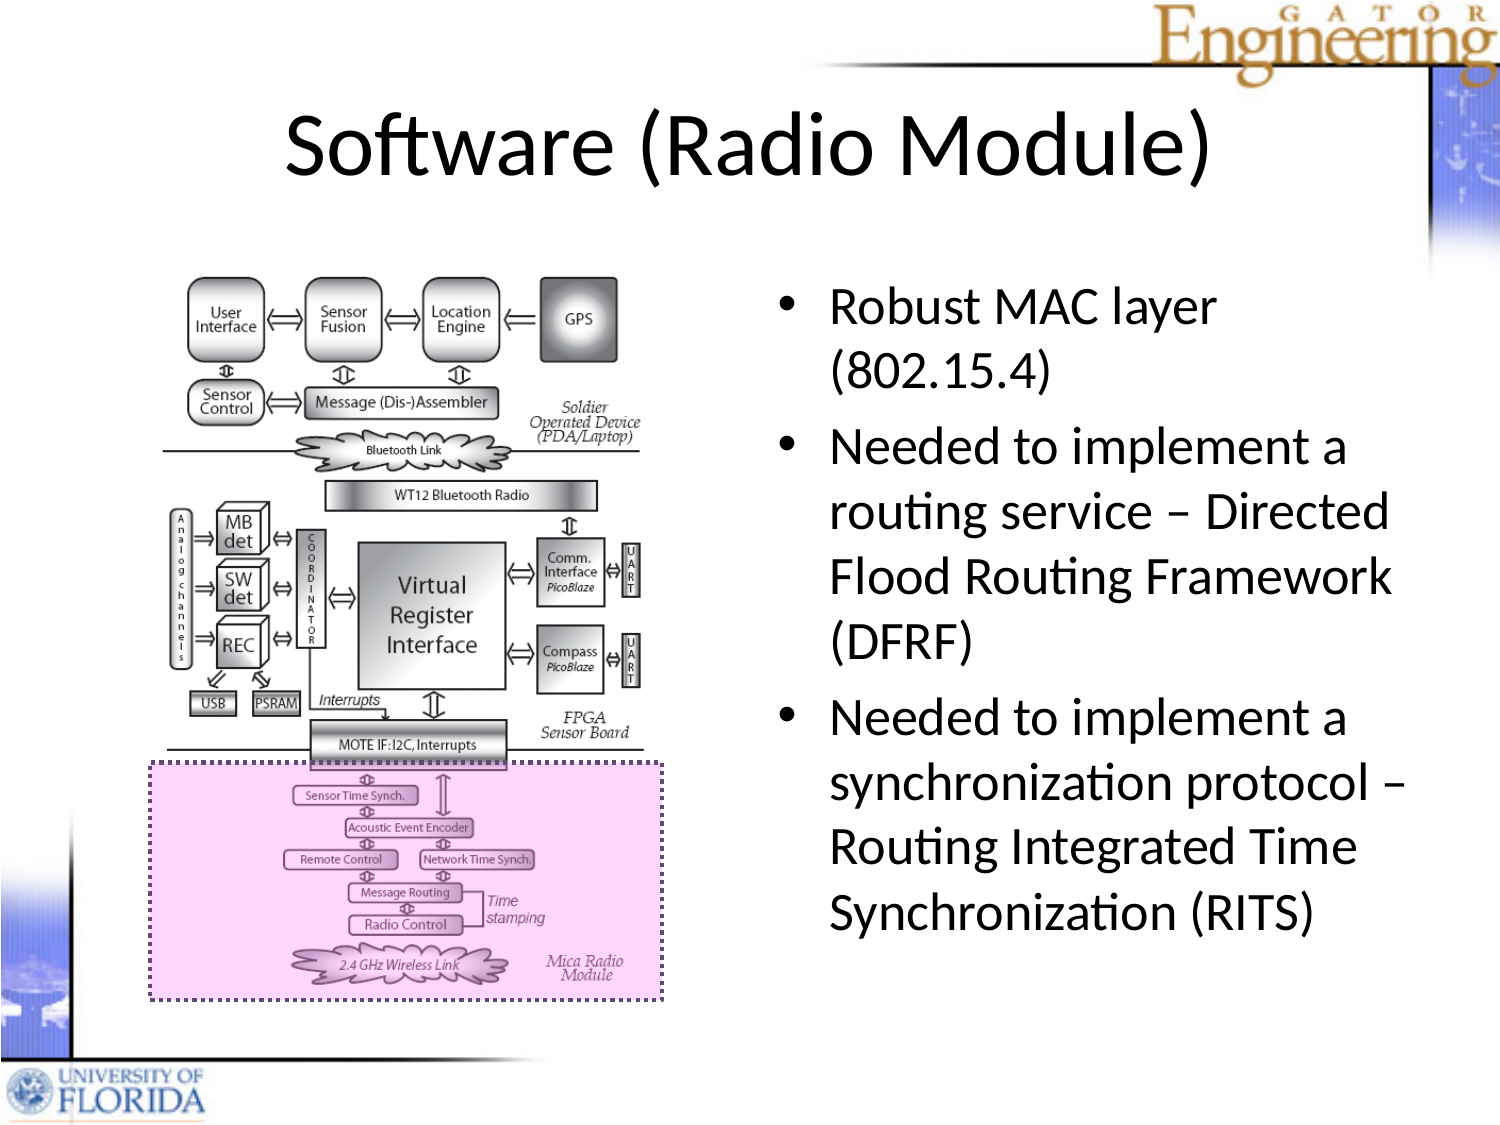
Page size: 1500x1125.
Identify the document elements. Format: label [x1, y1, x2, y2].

text_box [0, 0, 1500, 1125]
list [134, 262, 679, 1006]
